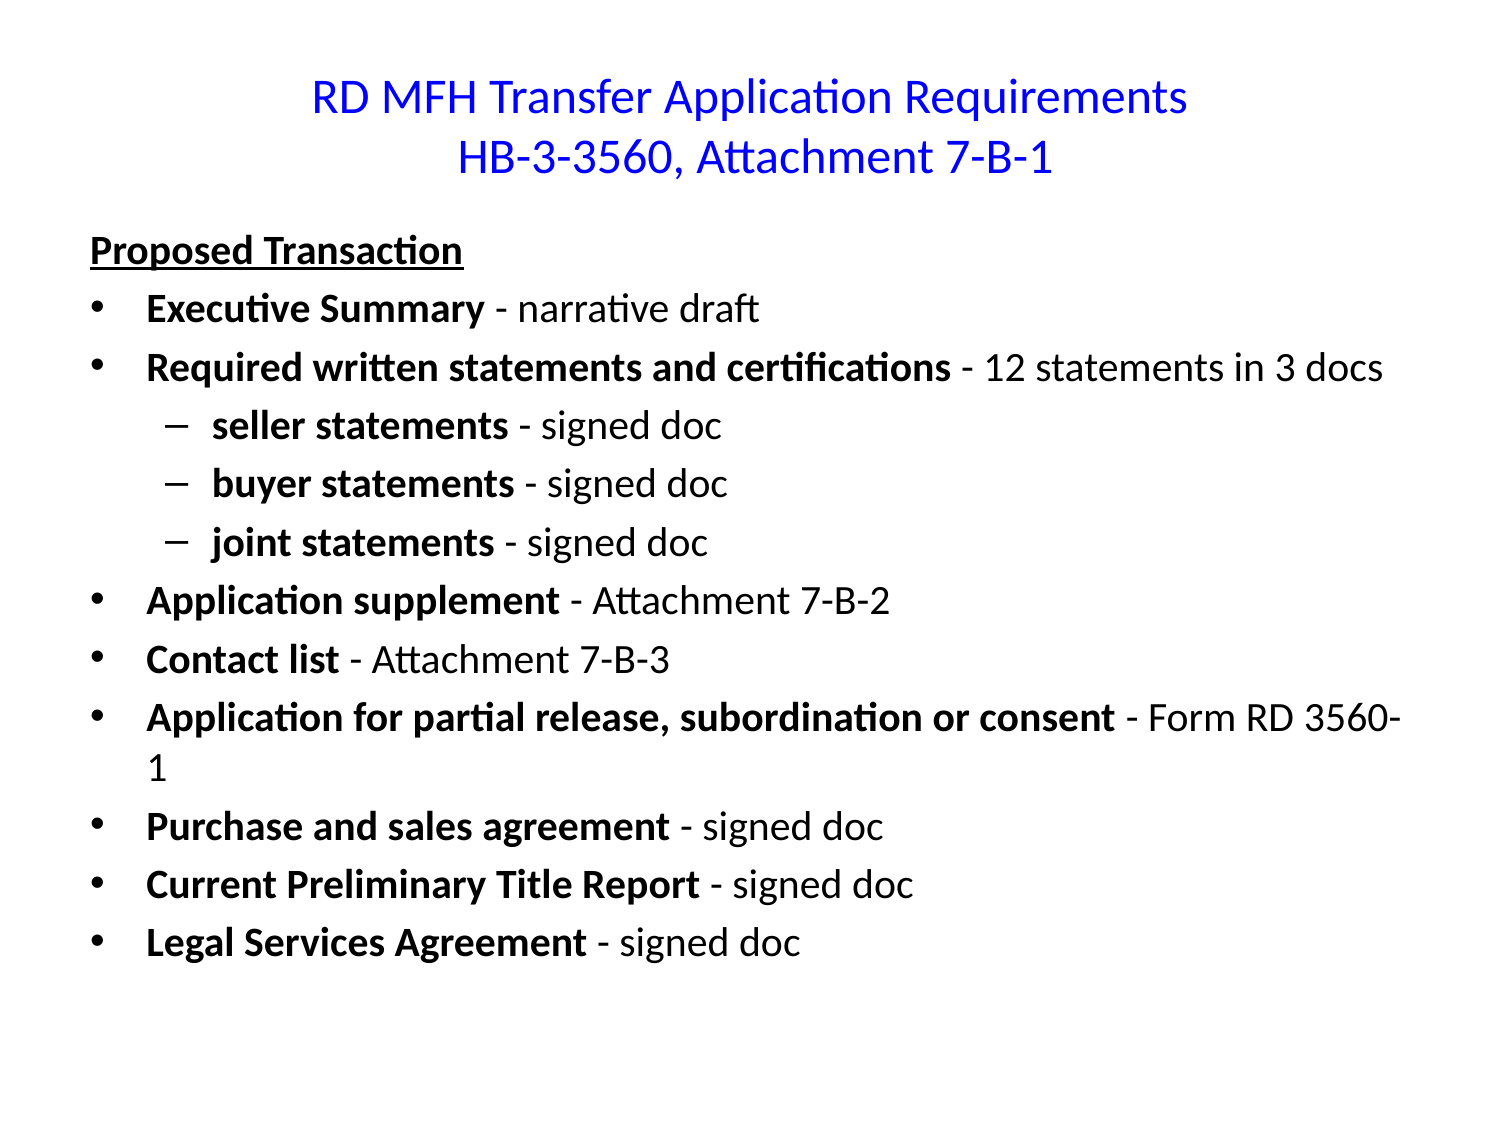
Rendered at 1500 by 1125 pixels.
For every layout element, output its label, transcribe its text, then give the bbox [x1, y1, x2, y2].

list Proposed Transaction Executive Summary - narrative draft Required written statements and certifications - 12 statements in 3 docs seller statements - signed doc buyer statements - signed doc joint statements - signed doc Application supplement - Attachment 7-B-2 Contact list - Attachment 7-B-3 Application for partial release, subordination or consent - Form RD 3560-1 Purchase and sales agreement - signed doc Current Preliminary Title Report - signed doc Legal Services Agreement - signed doc [75, 214, 1425, 1005]
title RD MFH Transfer Application Requirements HB-3-3560, Attachment 7-B-1 [75, 45, 1425, 202]
